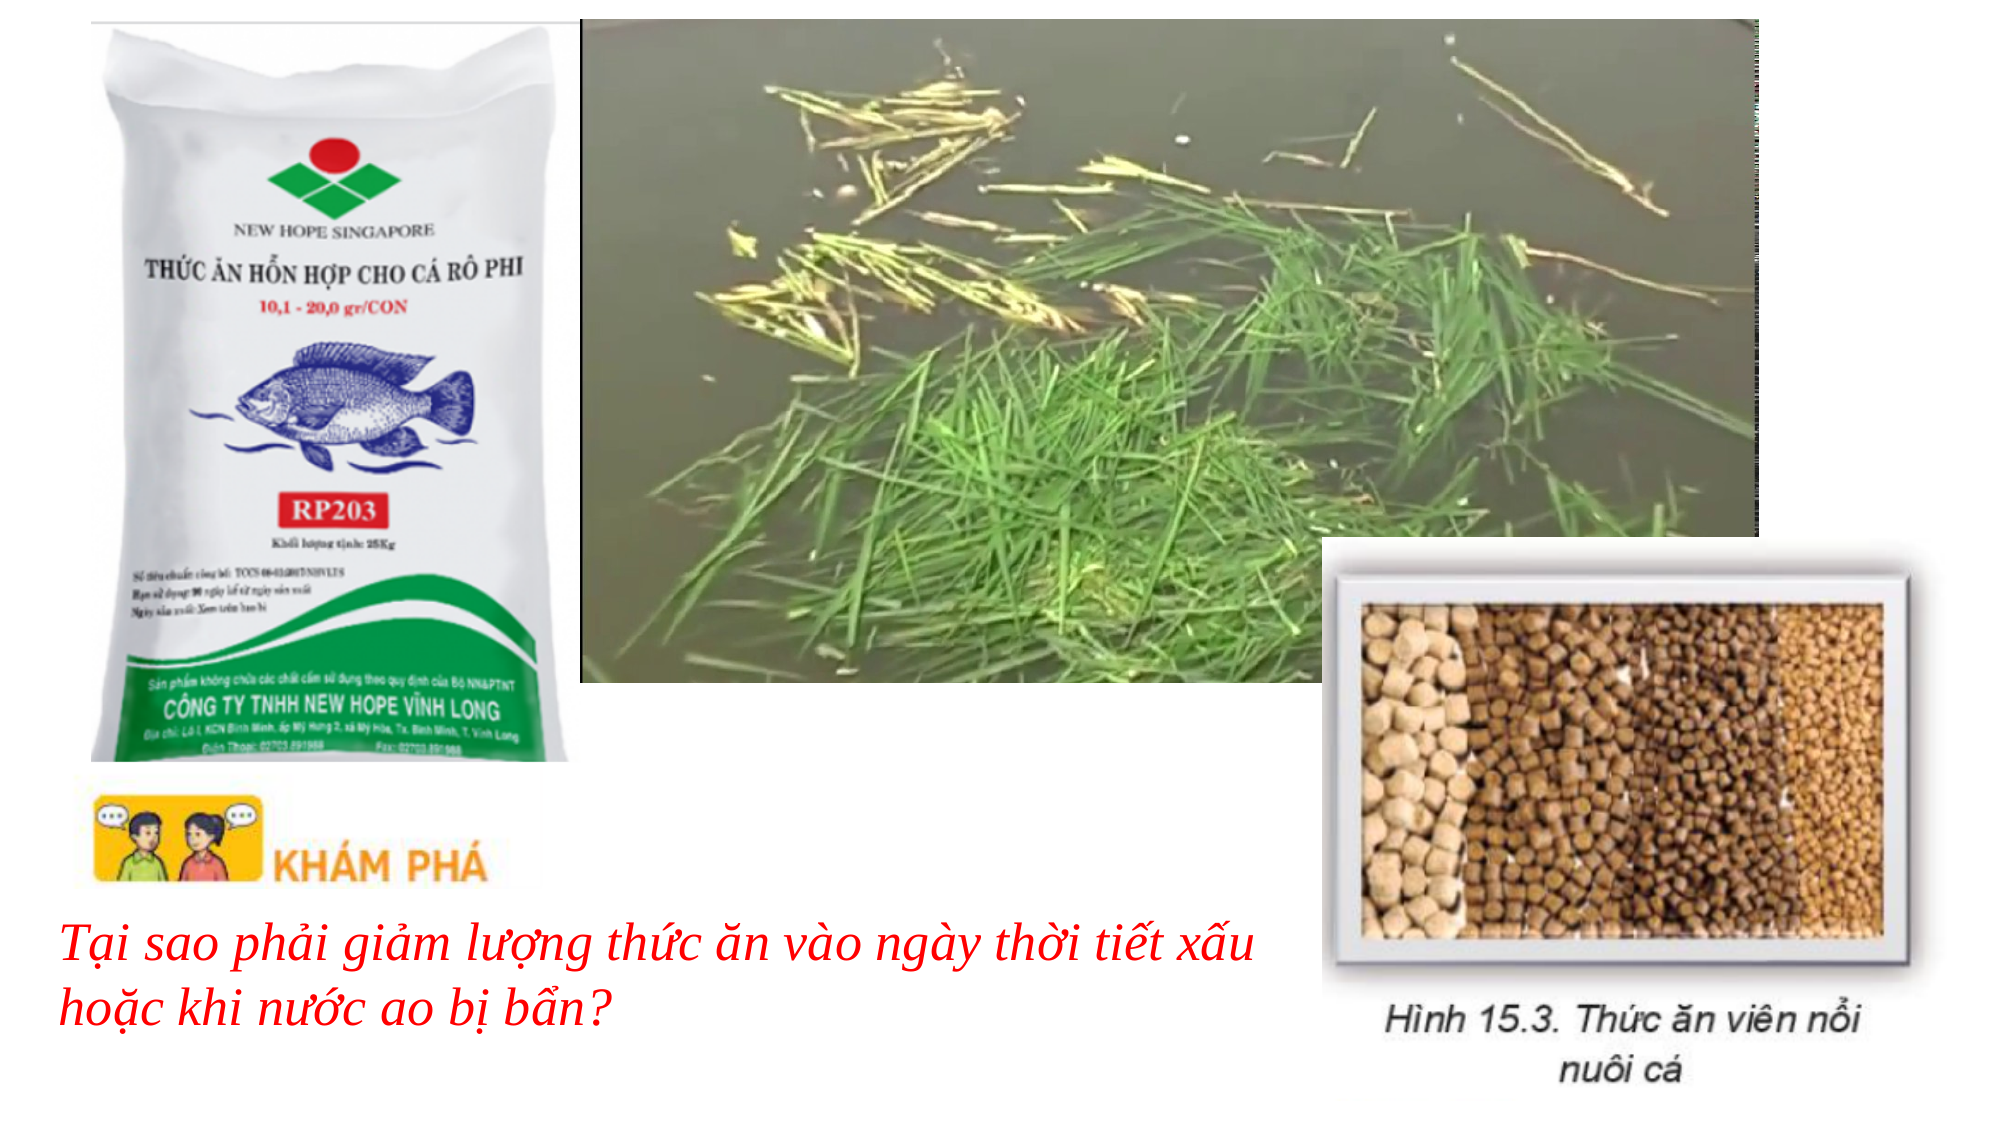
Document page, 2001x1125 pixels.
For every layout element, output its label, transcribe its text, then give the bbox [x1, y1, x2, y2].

text_box Tại sao phải giảm lượng thức ăn vào ngày thời tiết xấu hoặc khi nước ao bị bẩn? [43, 898, 1308, 1044]
picture [63, 19, 1958, 1101]
